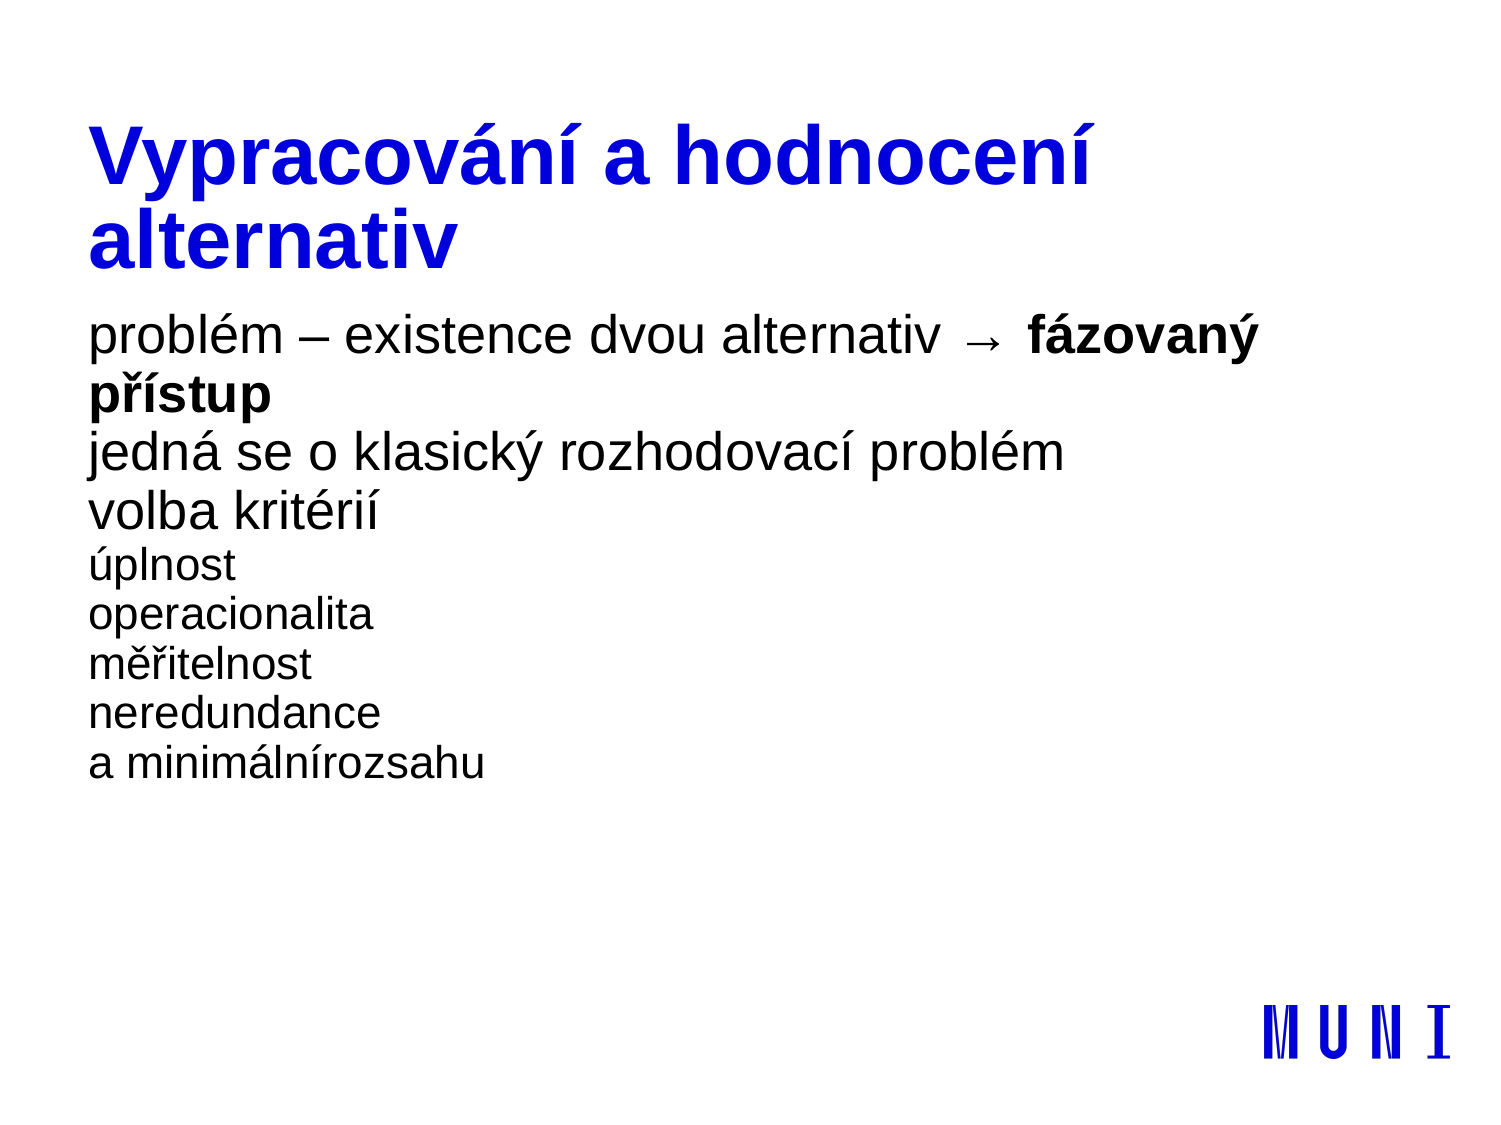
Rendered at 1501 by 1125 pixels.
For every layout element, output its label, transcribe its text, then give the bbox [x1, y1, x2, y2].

title Vypracování a hodnocení alternativ [88, 118, 1412, 193]
picture [1264, 1005, 1450, 1059]
list problém – existence dvou alternativ → fázovaný přístup jedná se o klasický rozhodovací problém volba kritérií úplnost operacionalita měřitelnost neredundance a minimálnírozsahu [88, 307, 1412, 957]
